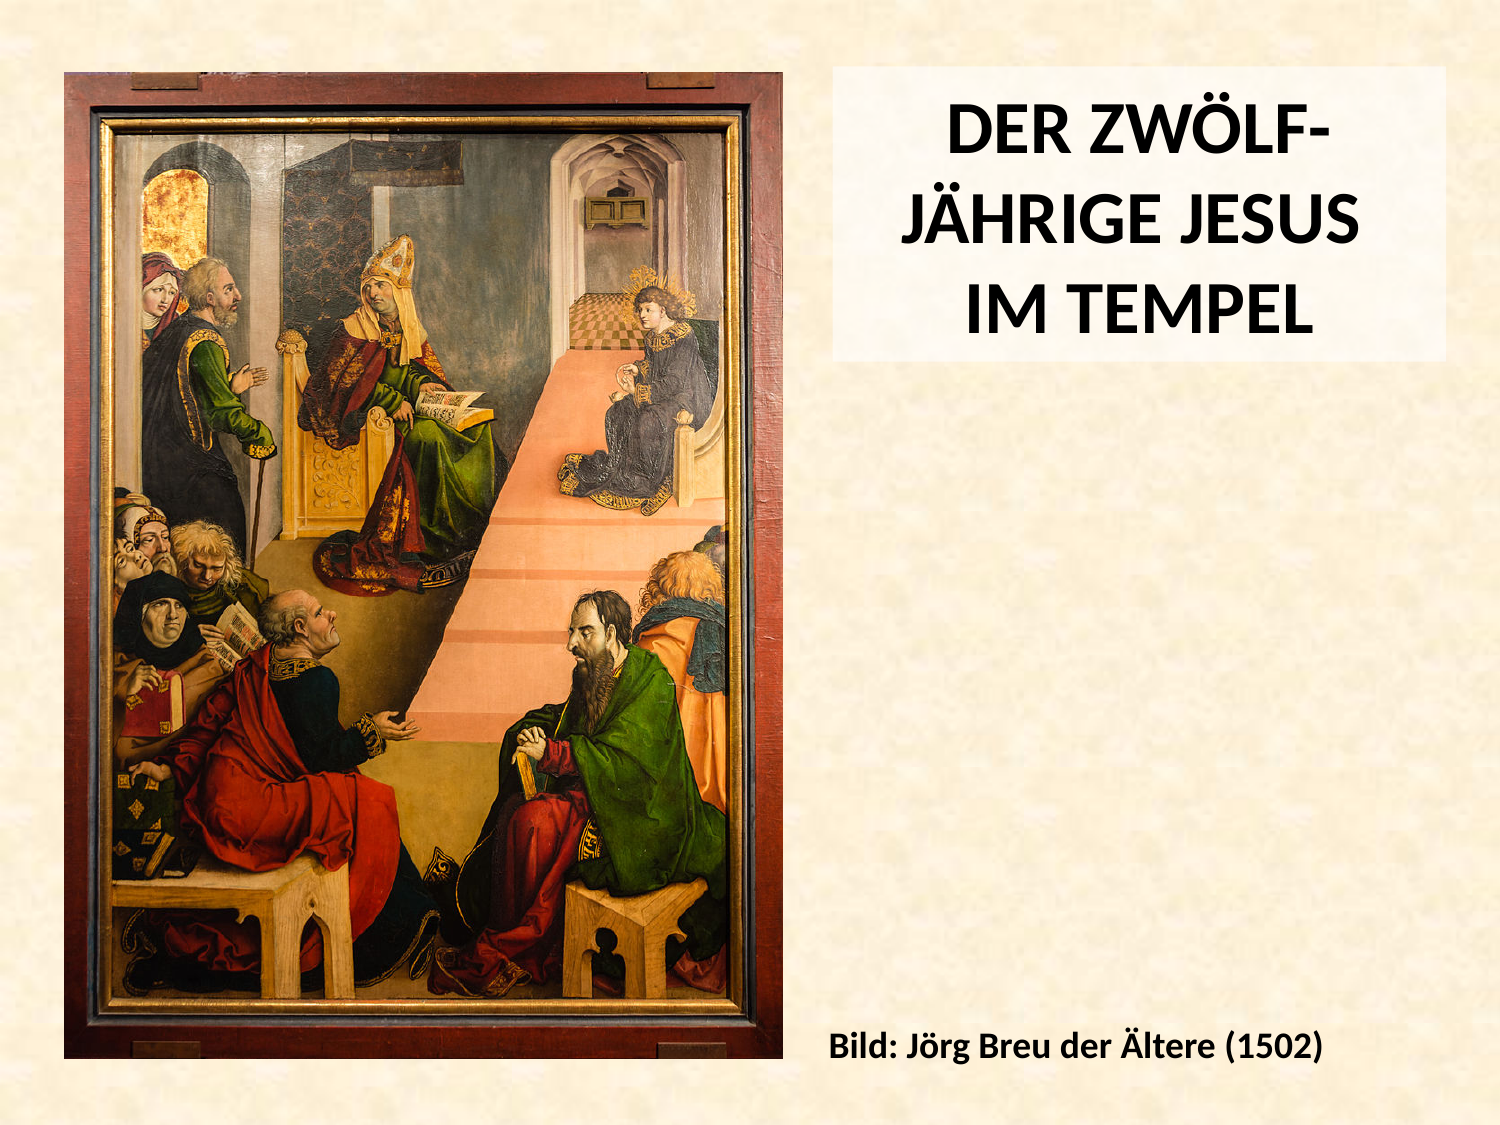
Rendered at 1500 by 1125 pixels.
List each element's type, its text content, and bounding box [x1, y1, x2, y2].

text_box DER ZWÖLF-JÄHRIGE JESUS IM TEMPEL [832, 66, 1447, 362]
text_box Bild: Jörg Breu der Ältere (1502) [813, 1013, 1464, 1074]
picture [0, 0, 1500, 1125]
